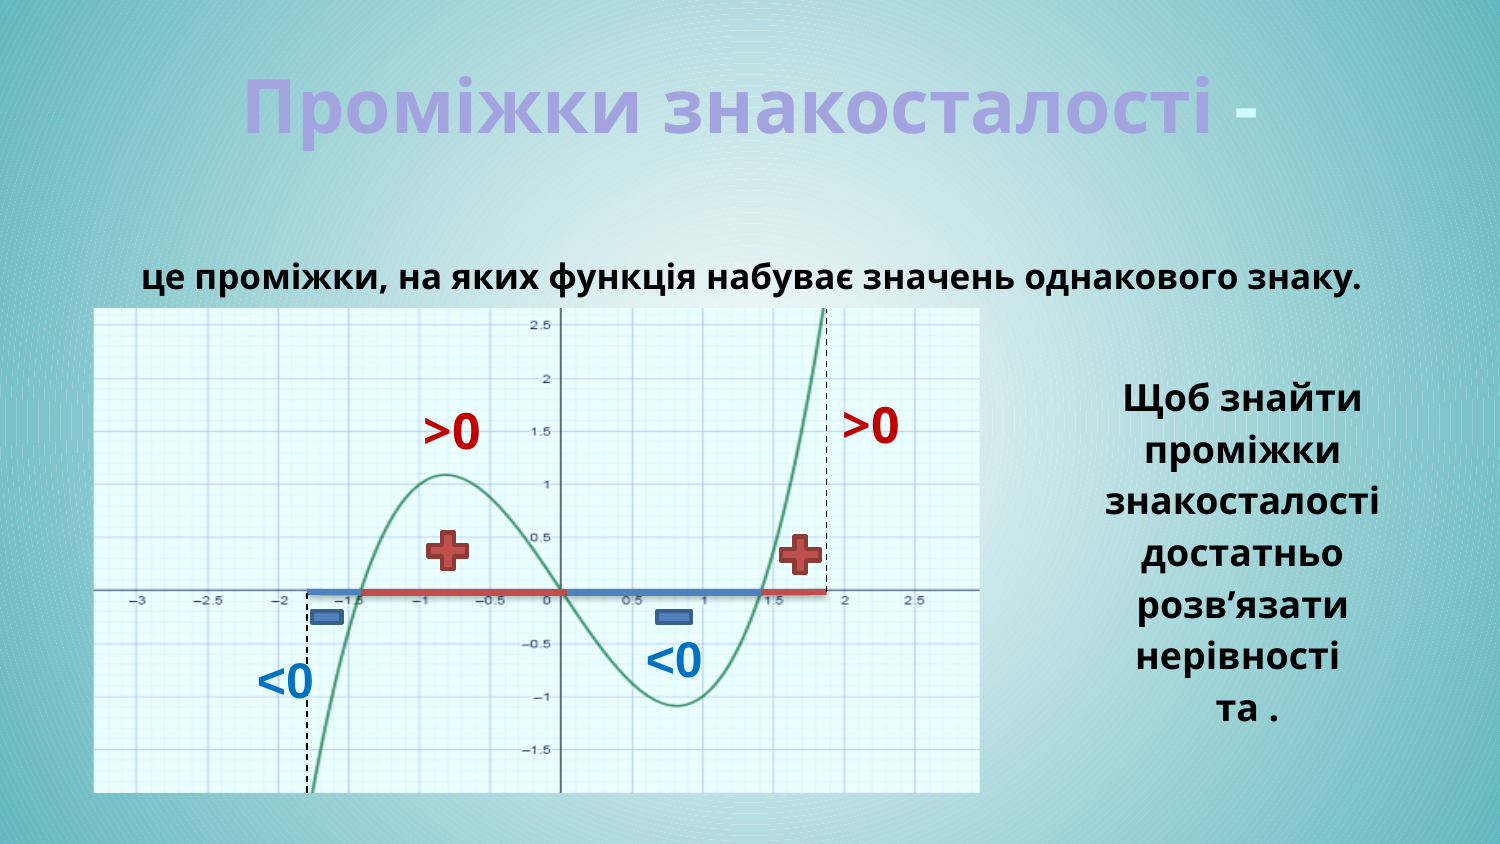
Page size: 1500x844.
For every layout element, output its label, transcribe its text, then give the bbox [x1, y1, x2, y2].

list це проміжки, на яких функція набуває значень однакового знаку. [64, 173, 1448, 304]
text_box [389, 386, 934, 468]
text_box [229, 619, 731, 718]
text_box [93, 308, 980, 794]
title Проміжки знакосталості - [74, 33, 1426, 173]
